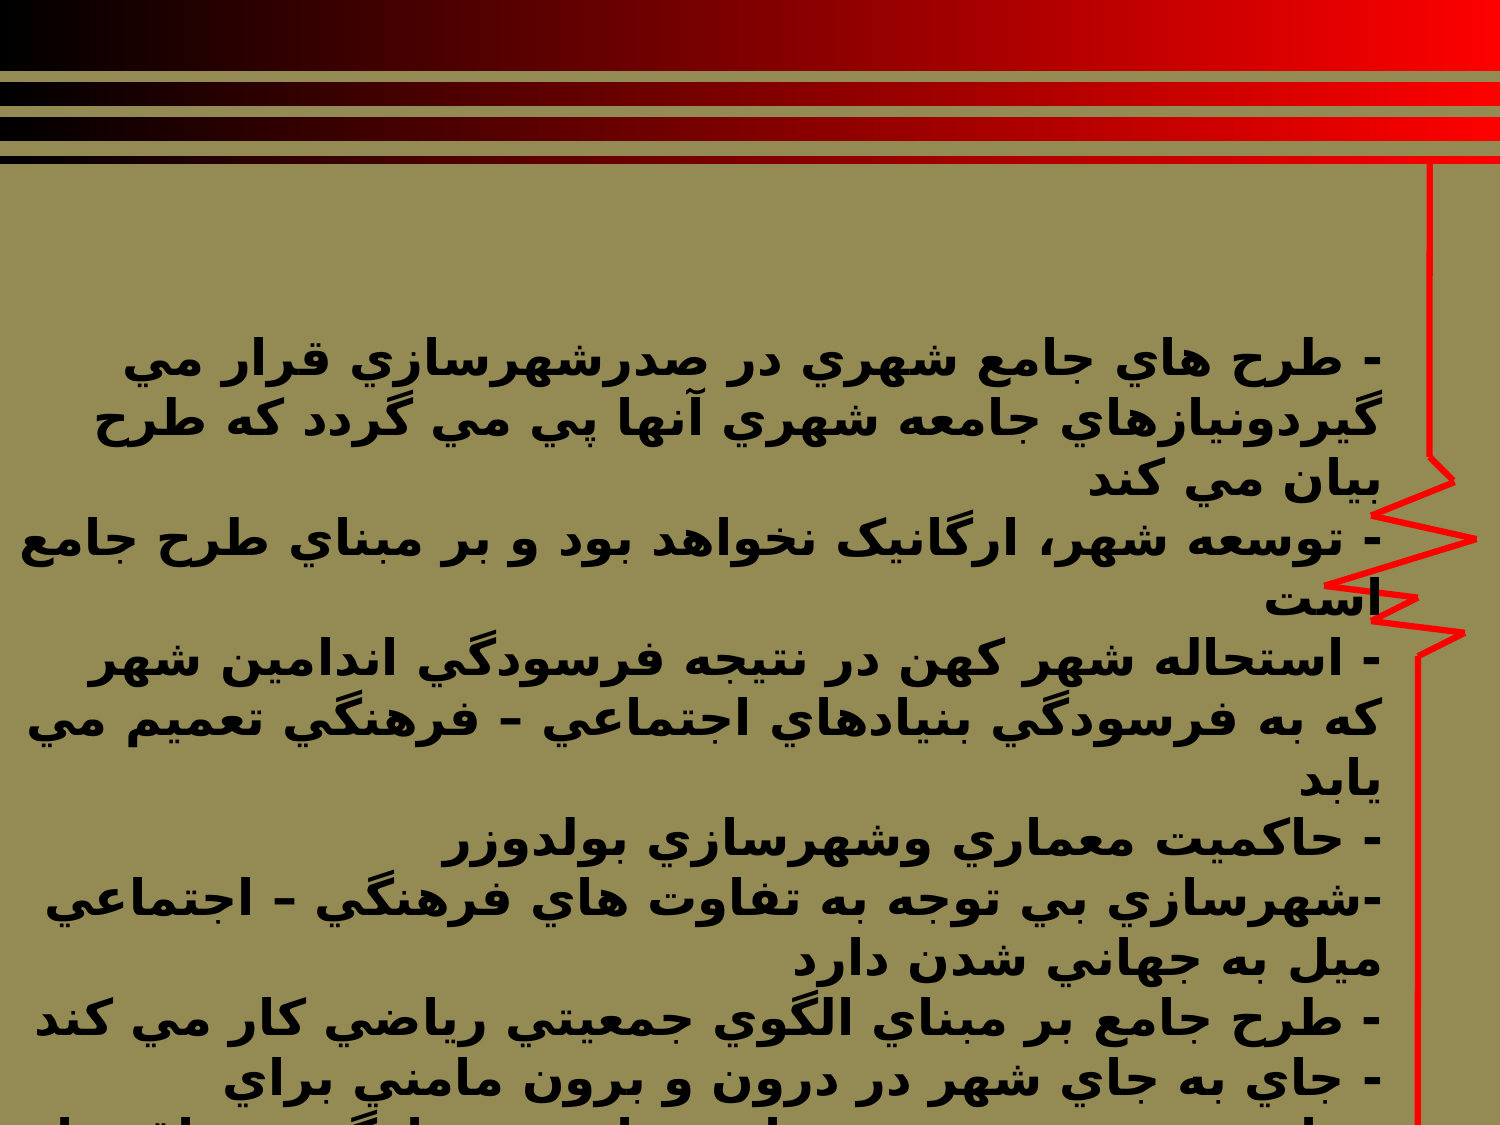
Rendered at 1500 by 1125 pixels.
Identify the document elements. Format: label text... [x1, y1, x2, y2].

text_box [1370, 515, 1477, 538]
text_box [0, 0, 1500, 72]
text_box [1323, 538, 1477, 587]
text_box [1429, 456, 1454, 481]
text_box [1370, 597, 1419, 620]
text_box - طرح هاي جامع شهري در صدرشهرسازي قرار مي گيردونيازهاي جامعه شهري آنها پي مي گردد که طرح بيان مي کند - توسعه شهر، ارگانيک نخواهد بود و بر مبناي طرح جامع است - استحاله شهر کهن در نتيجه فرسودگي اندامين شهر که به فرسودگي بنيادهاي اجتماعي – فرهنگي تعميم مي يابد - حاکميت معماري وشهرسازي بولدوزر -شهرسازي بي توجه به تفاوت هاي فرهنگي – اجتماعي ميل به جهاني شدن دارد - طرح جامع بر مبناي الگوي جمعيتي رياضي کار مي کند - جاي به جاي شهر در درون و برون مامني براي مهاجرين جديد و شهروندان پرتاب شده ازگردونه اقتصاد شهري به خارج مي گردد [0, 257, 1399, 1125]
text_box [1370, 481, 1455, 515]
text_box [1370, 620, 1466, 633]
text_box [1417, 632, 1466, 657]
text_box [0, 80, 1500, 108]
text_box [0, 154, 1500, 166]
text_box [1323, 585, 1419, 598]
text_box [0, 115, 1500, 143]
